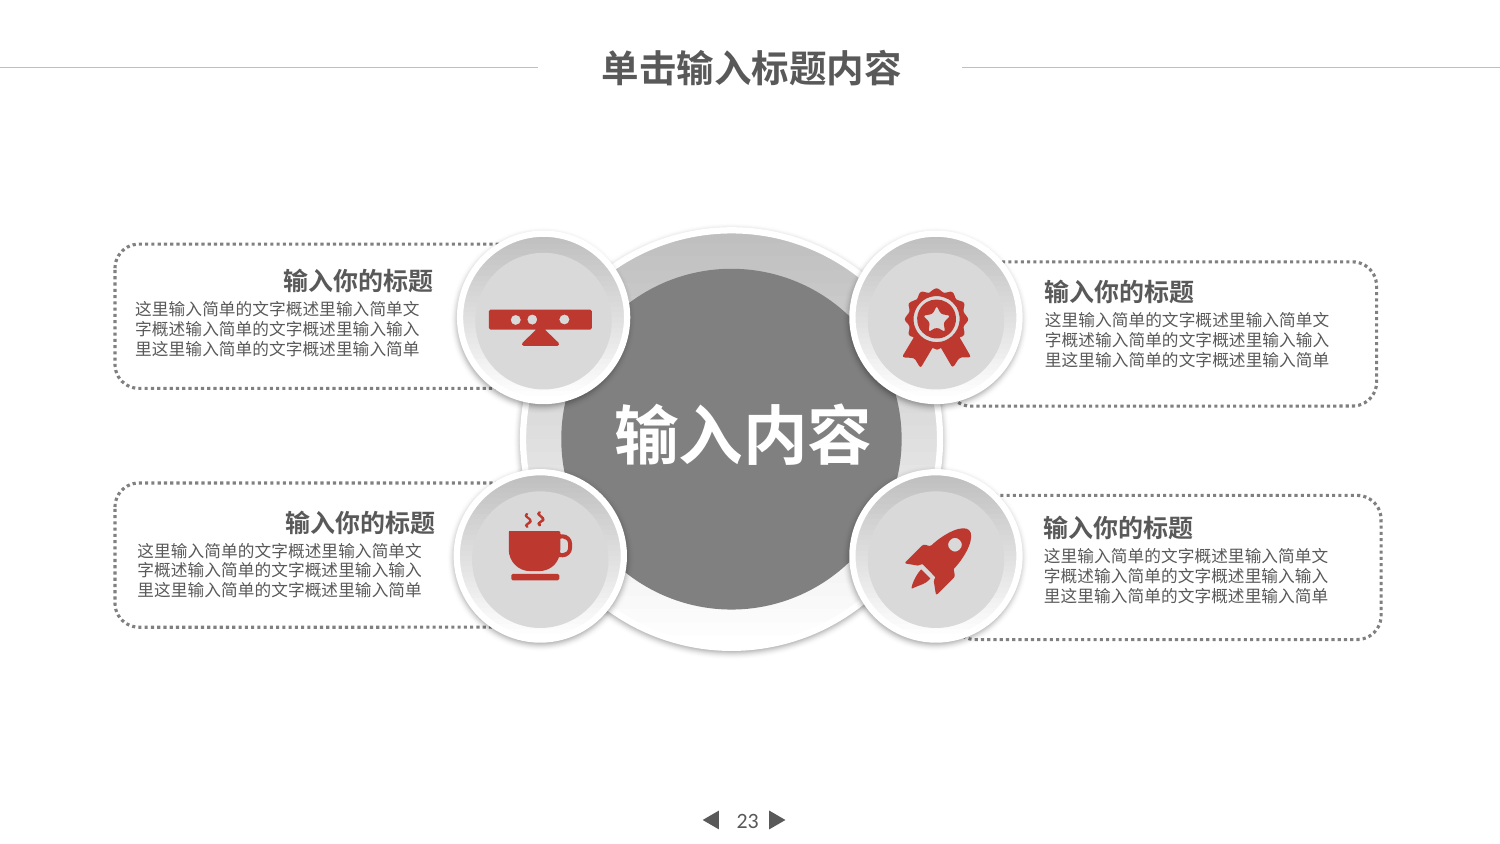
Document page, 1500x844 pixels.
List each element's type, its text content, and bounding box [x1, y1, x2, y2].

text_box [522, 230, 941, 649]
text_box [112, 242, 454, 391]
text_box [1018, 259, 1379, 409]
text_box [456, 471, 625, 640]
slide_number 23 [714, 797, 781, 843]
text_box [459, 233, 628, 402]
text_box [508, 510, 573, 581]
text_box 单击输入标题内容 [541, 37, 963, 97]
text_box 输入你的标题 这里输入简单的文字概述里输入简单文字概述输入简单的文字概述里输入输入里这里输入简单的文字概述里输入简单 [122, 499, 451, 618]
text_box 输入你的标题 这里输入简单的文字概述里输入简单文字概述输入简单的文字概述里输入输入里这里输入简单的文字概述里输入简单 [120, 258, 449, 377]
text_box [904, 524, 976, 596]
text_box [112, 480, 451, 630]
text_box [852, 471, 1020, 640]
text_box 输入你的标题 这里输入简单的文字概述里输入简单文字概述输入简单的文字概述里输入输入里这里输入简单的文字概述里输入简单 [1028, 505, 1357, 624]
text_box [852, 233, 1020, 402]
text_box [1024, 493, 1384, 642]
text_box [902, 288, 971, 368]
text_box 输入你的标题 这里输入简单的文字概述里输入简单文字概述输入简单的文字概述里输入输入里这里输入简单的文字概述里输入简单 [1030, 269, 1358, 388]
